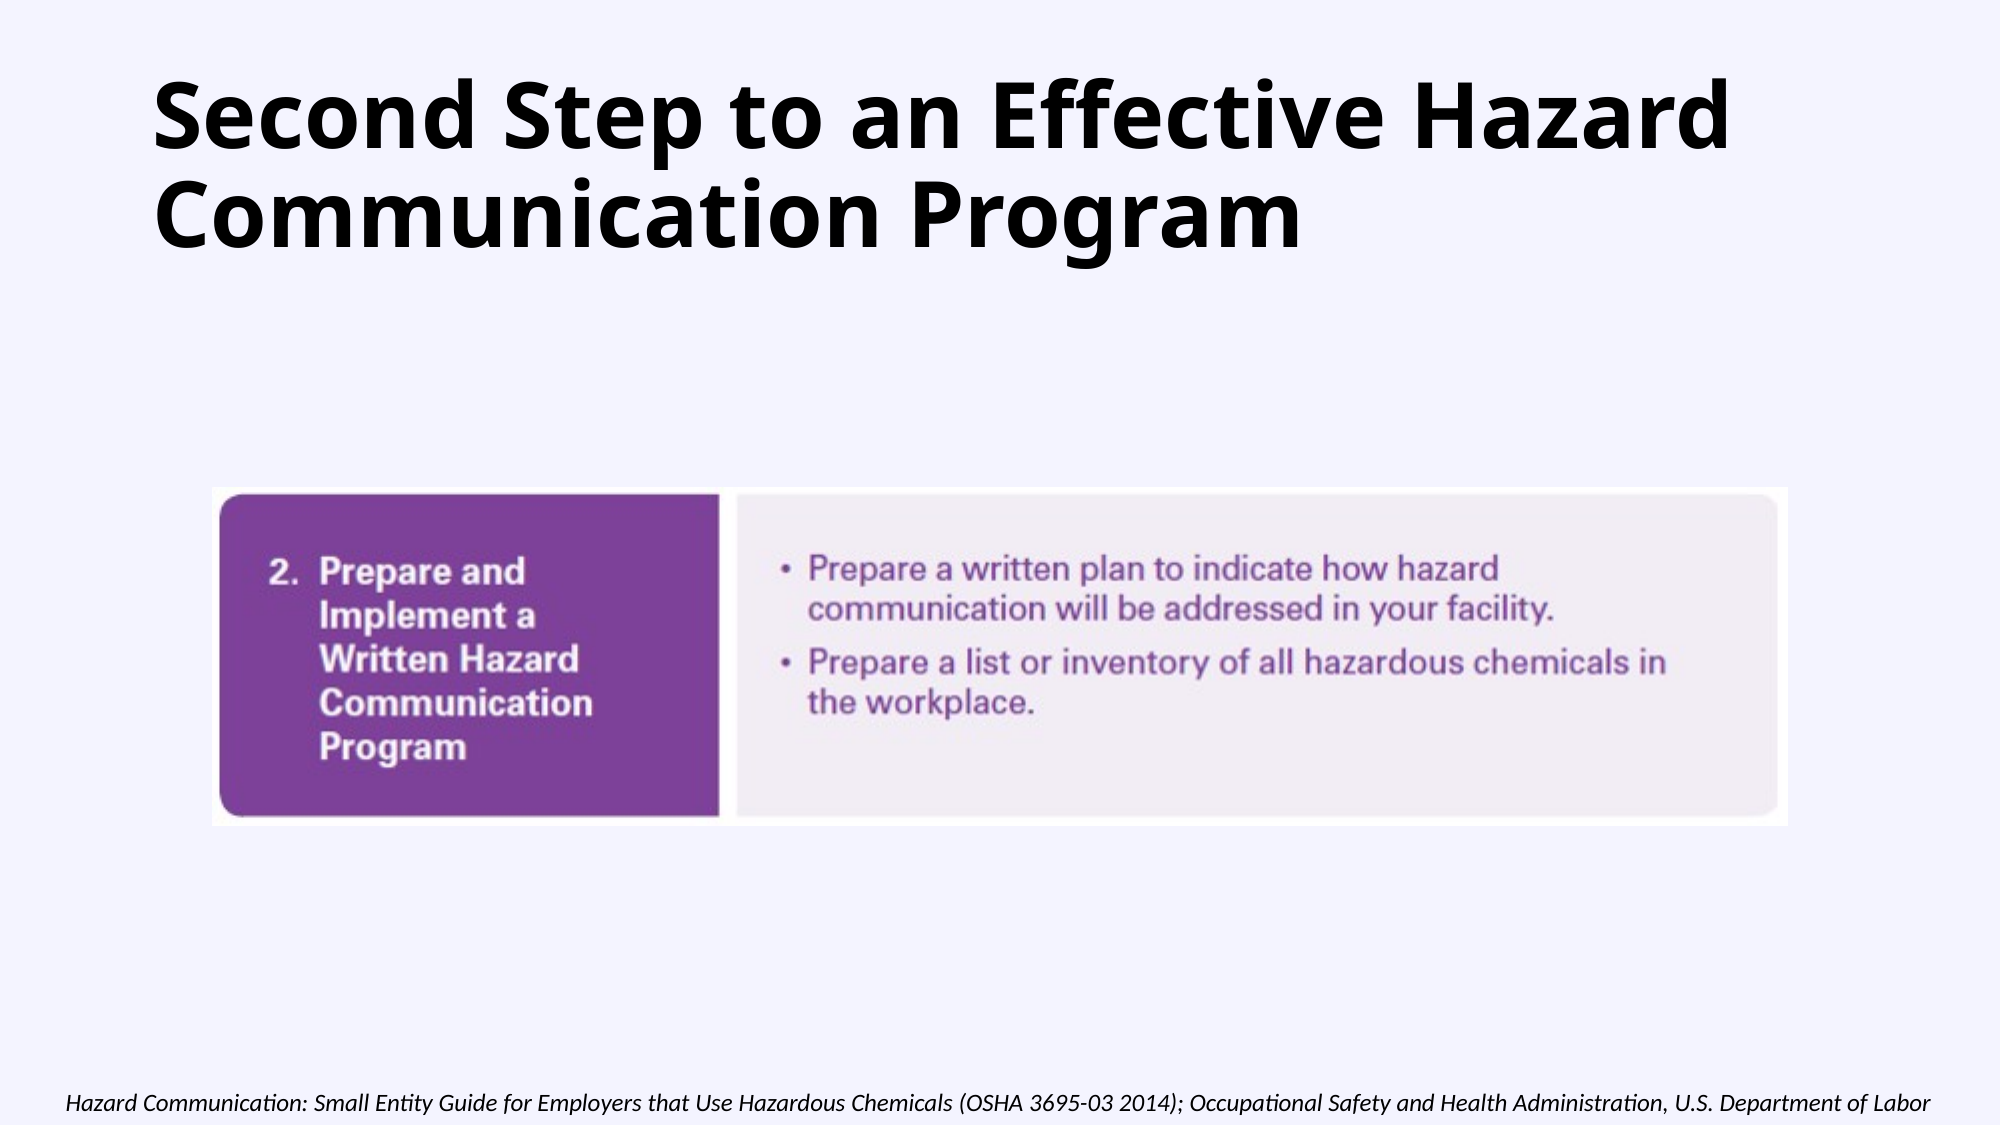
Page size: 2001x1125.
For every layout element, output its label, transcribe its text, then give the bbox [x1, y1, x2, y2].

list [211, 487, 1788, 826]
text_box Hazard Communication: Small Entity Guide for Employers that Use Hazardous Chemicals (OSHA 3695-03 2014); Occupational Safety and Health Administration, U.S. Department of Labor [50, 1079, 1949, 1125]
title Second Step to an Effective Hazard Communication Program [137, 59, 1863, 278]
